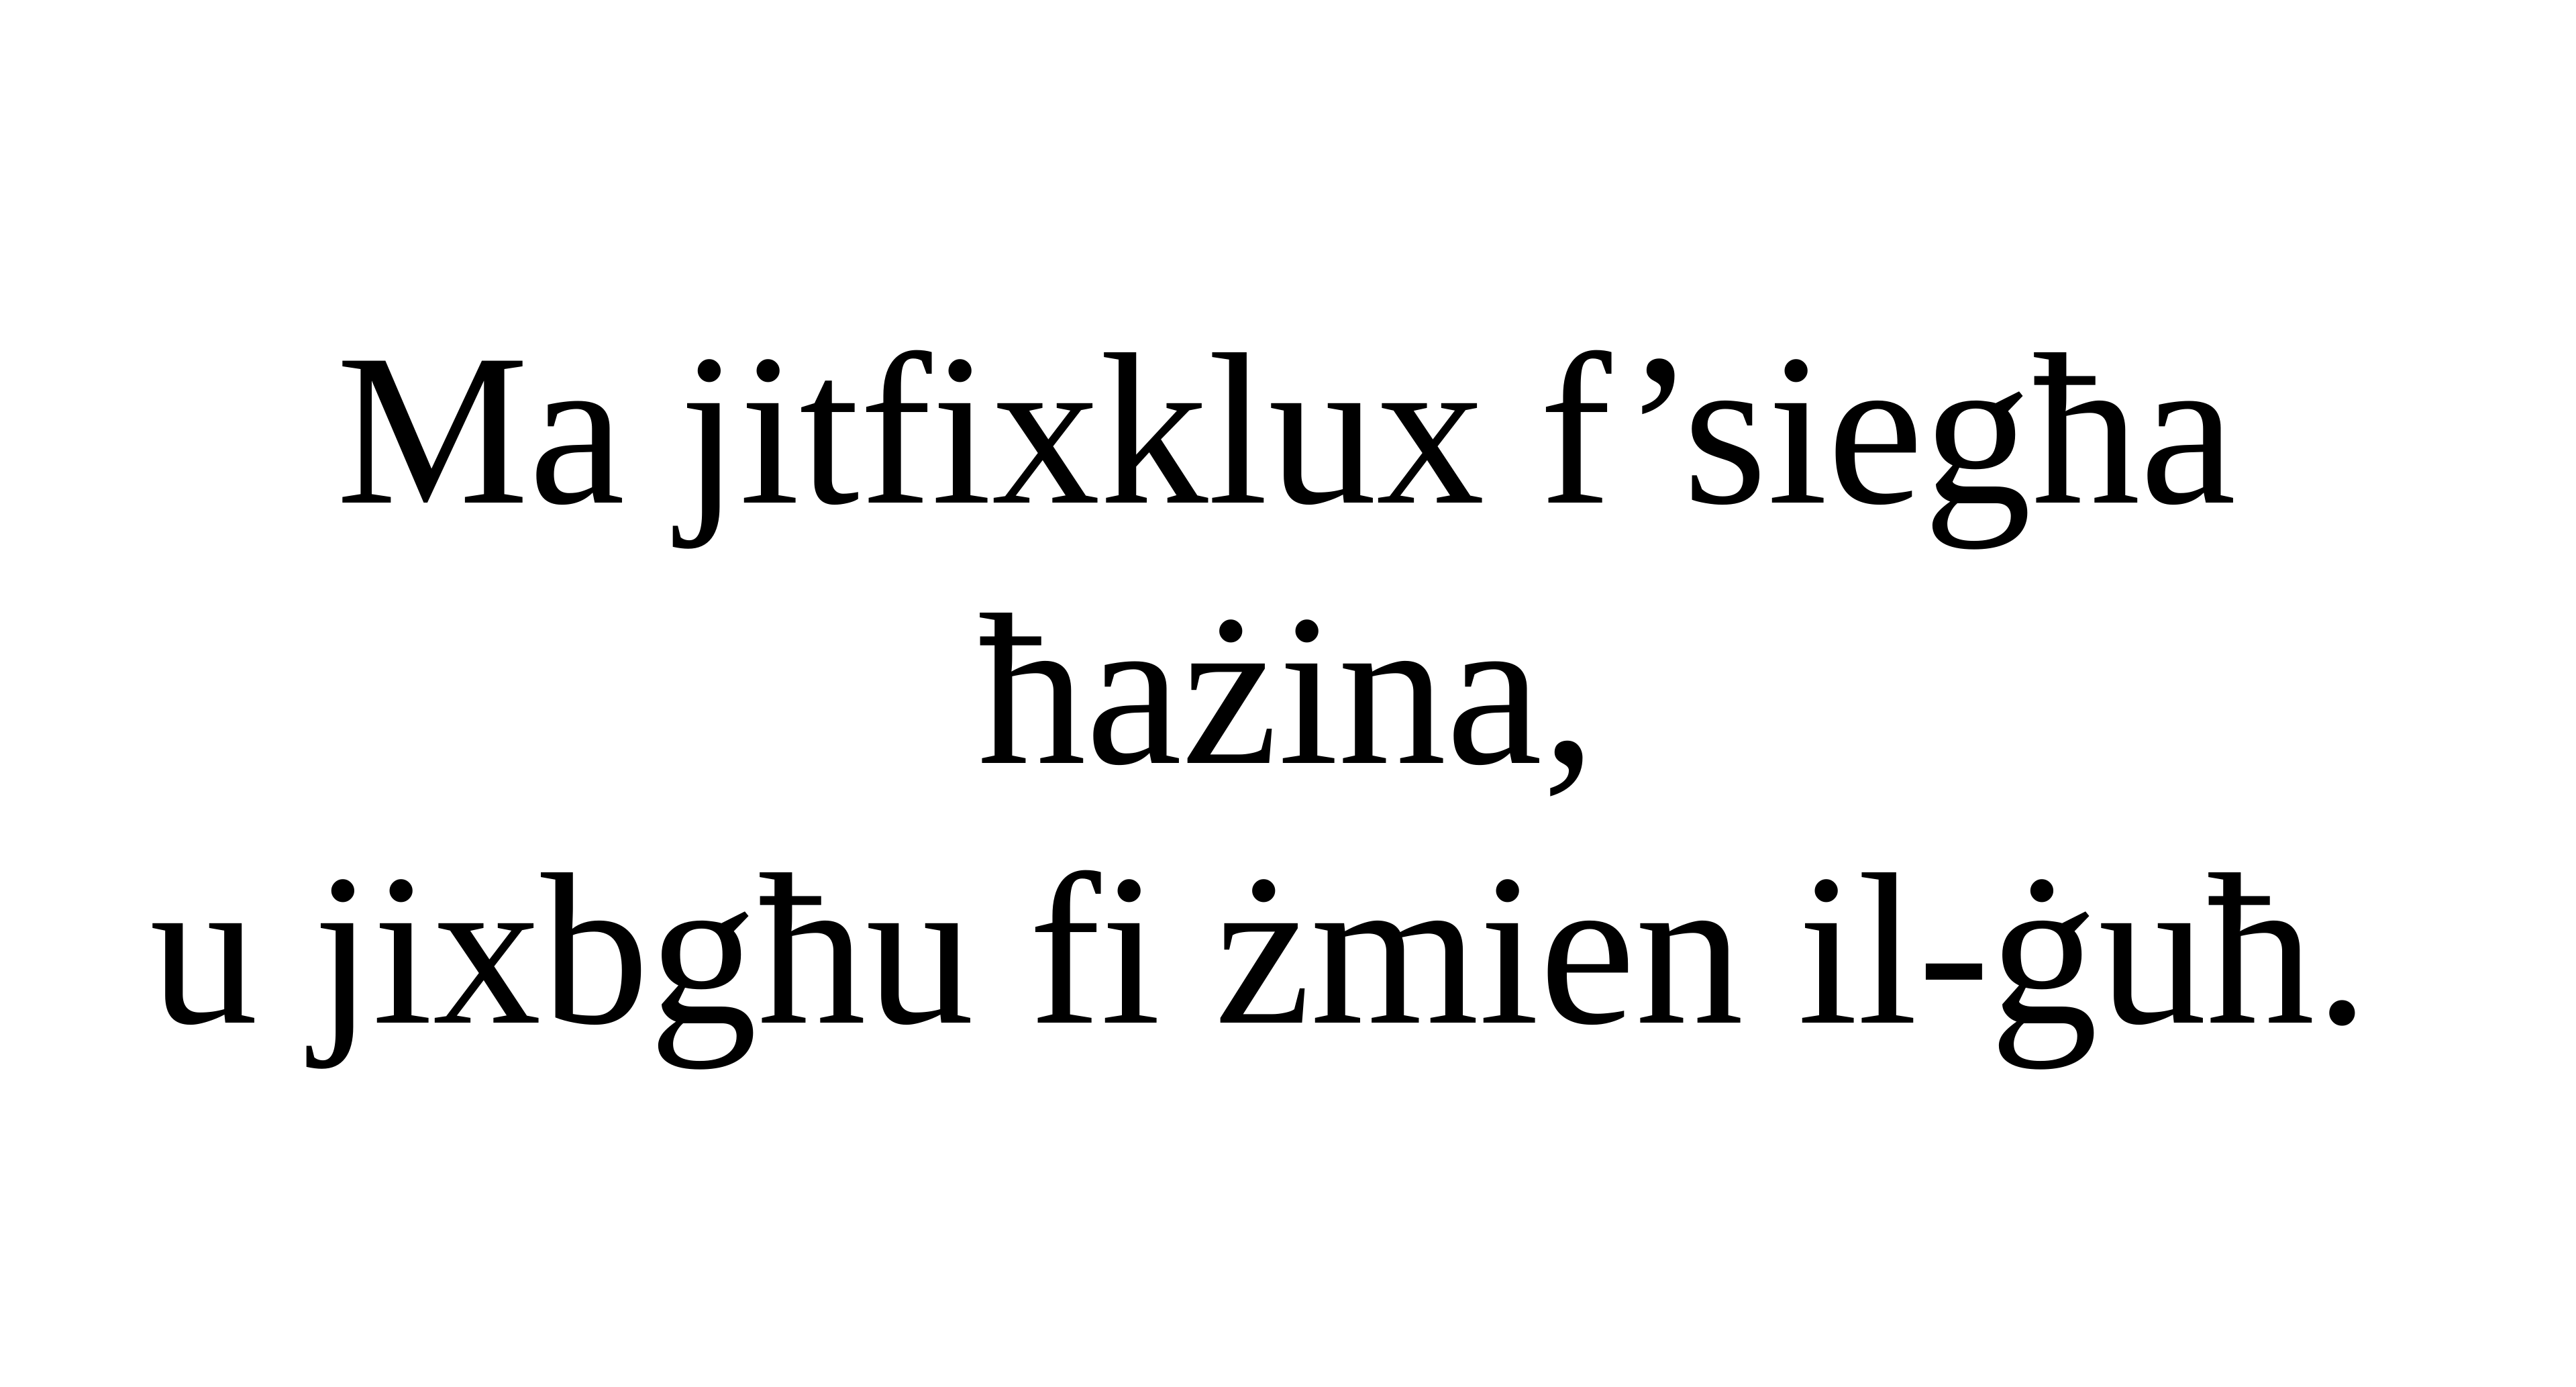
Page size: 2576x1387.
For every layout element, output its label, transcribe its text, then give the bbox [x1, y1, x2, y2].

list Ma jitfixklux f’siegħa ħażina, u jixbgħu fi żmien il-ġuħ. [55, 281, 2521, 1106]
